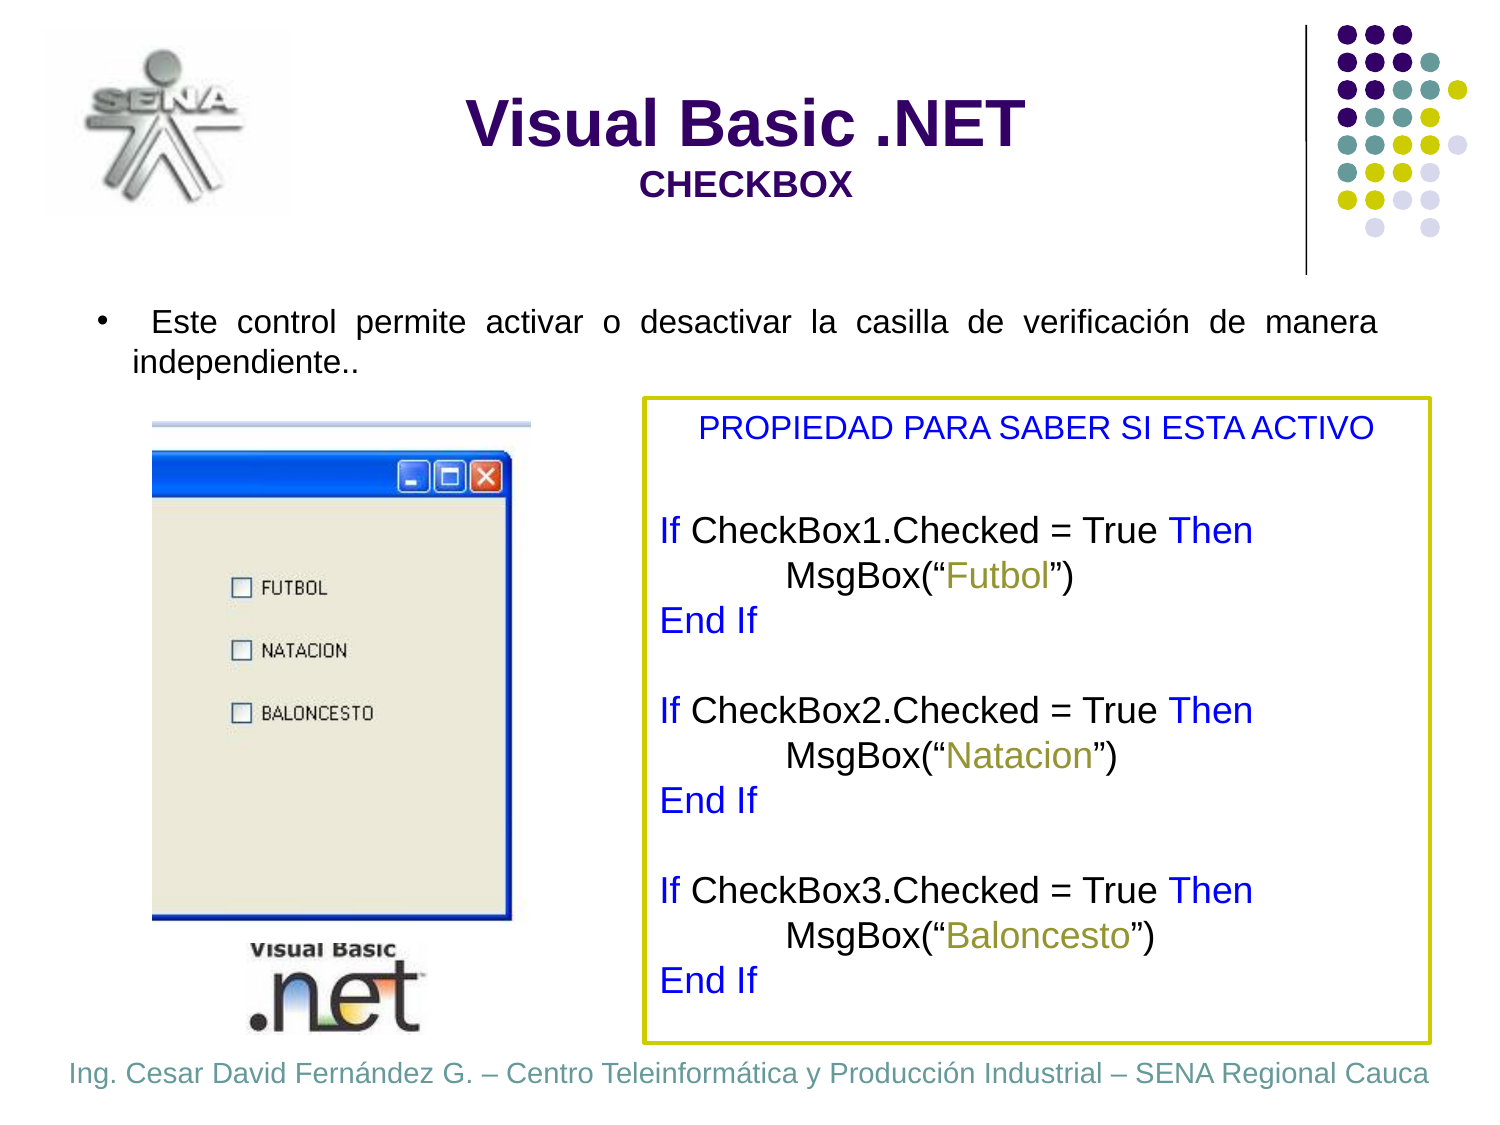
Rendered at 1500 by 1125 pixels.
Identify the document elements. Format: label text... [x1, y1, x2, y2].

picture [41, 30, 290, 217]
text_box Este control permite activar o desactivar la casilla de verificación de manera independiente.. [82, 292, 1395, 463]
picture [152, 421, 531, 1035]
text_box PROPIEDAD PARA SABER SI ESTA ACTIVO If CheckBox1.Checked = True Then MsgBox(“Futbol”) End If If CheckBox2.Checked = True Then MsgBox(“Natacion”) End If If CheckBox3.Checked = True Then MsgBox(“Baloncesto”) End If [642, 396, 1432, 1045]
title Visual Basic .NET CHECKBOX [234, 0, 1258, 213]
